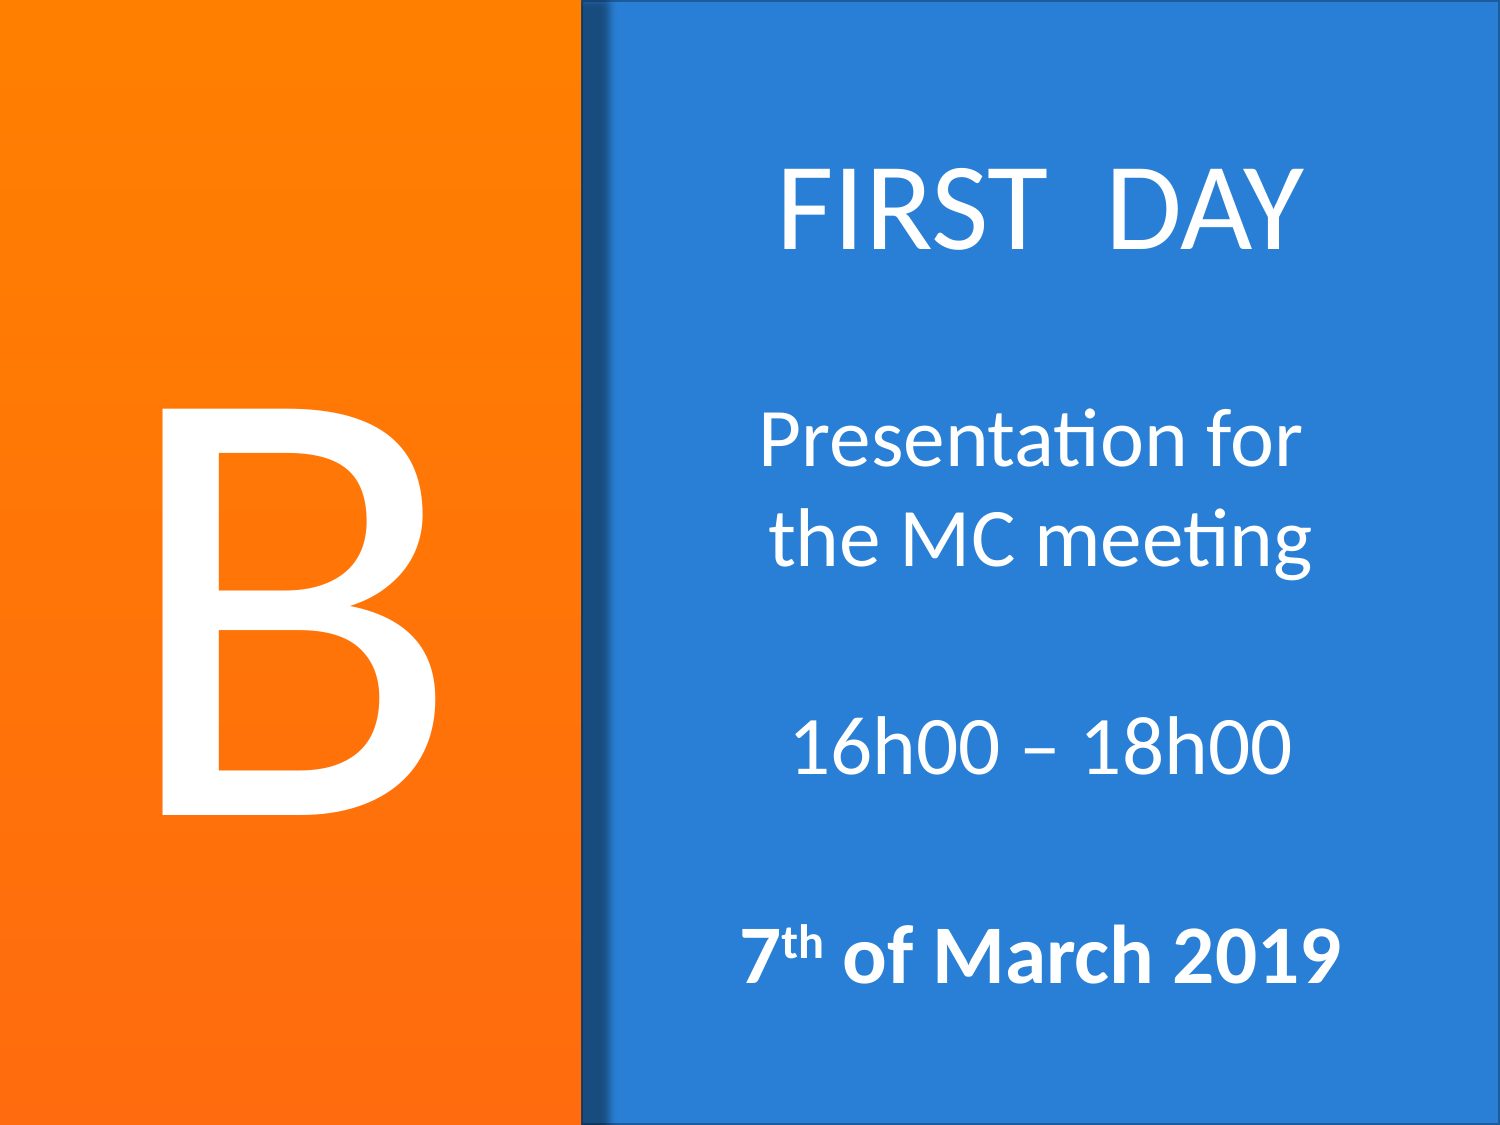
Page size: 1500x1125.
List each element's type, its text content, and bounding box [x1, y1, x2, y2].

text_box B [0, 0, 582, 1125]
text_box FIRST DAY Presentation for the MC meeting 16h00 – 18h00 7th of March 2019 [616, 0, 1500, 1125]
